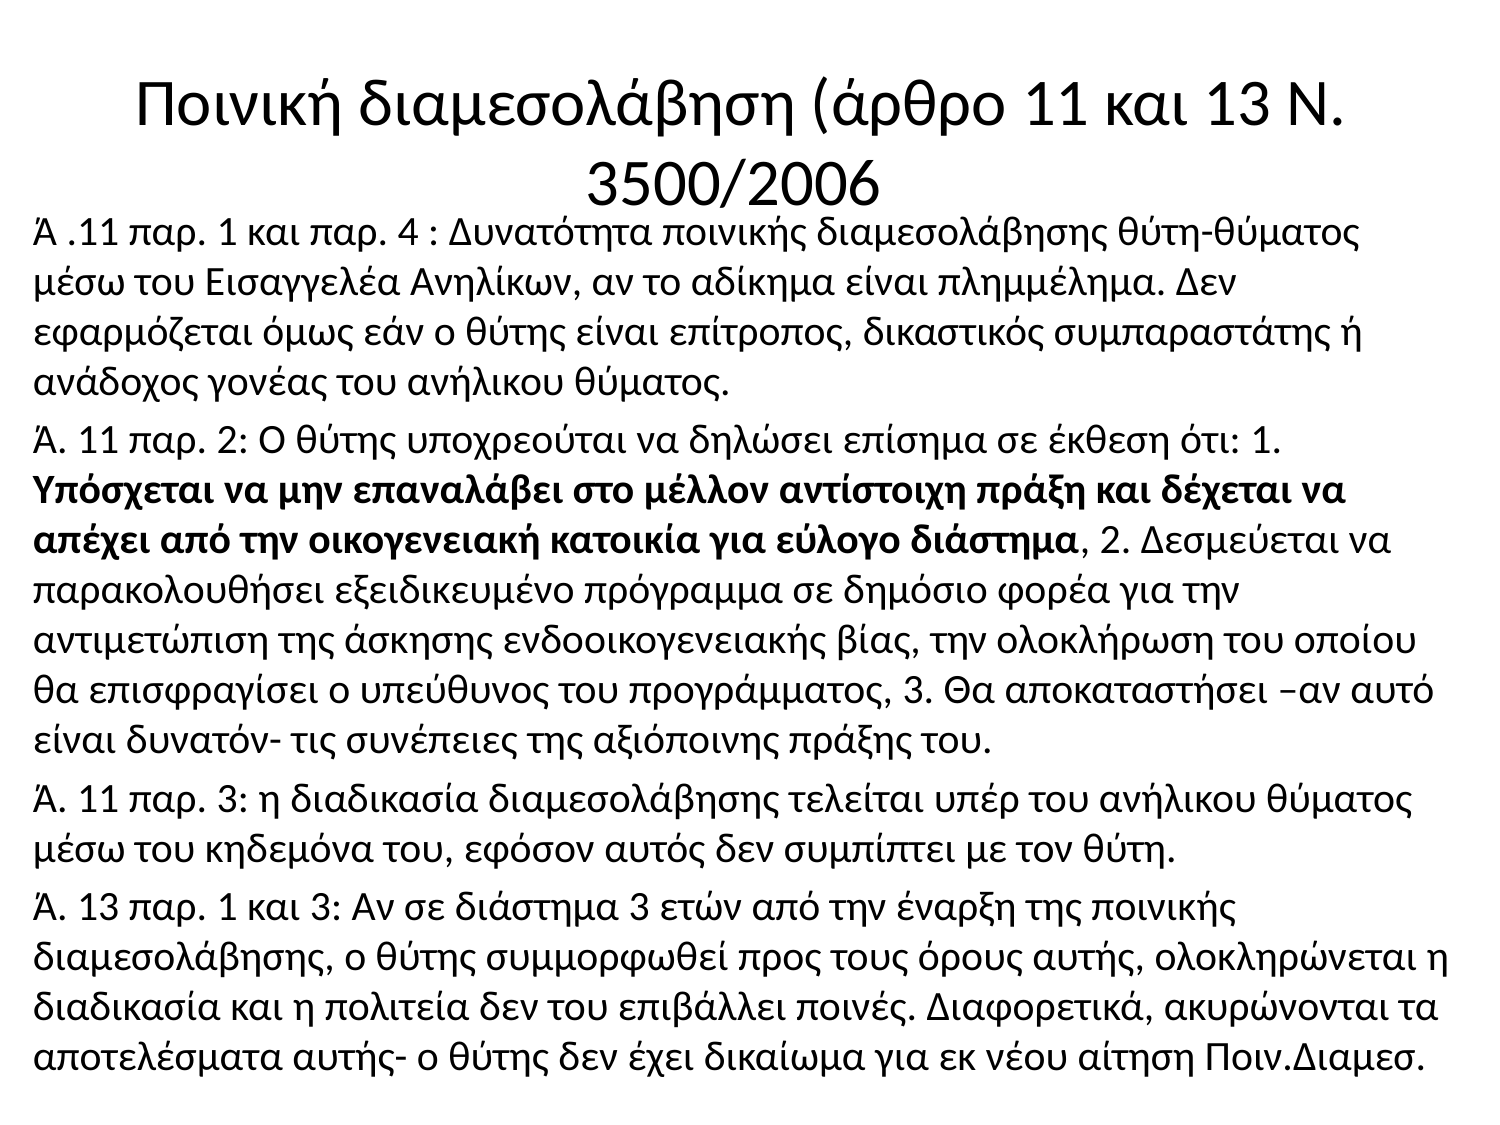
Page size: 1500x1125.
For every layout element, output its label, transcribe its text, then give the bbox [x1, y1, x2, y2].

title Ποινική διαμεσολάβηση (άρθρο 11 και 13 Ν. 3500/2006 [0, 45, 1483, 233]
list Ά .11 παρ. 1 και παρ. 4 : Δυνατότητα ποινικής διαμεσολάβησης θύτη-θύματος μέσω του Εισαγγελέα Ανηλίκων, αν το αδίκημα είναι πλημμέλημα. Δεν εφαρμόζεται όμως εάν ο θύτης είναι επίτροπος, δικαστικός συμπαραστάτης ή ανάδοχος γονέας του ανήλικου θύματος. Ά. 11 παρ. 2: Ο θύτης υποχρεούται να δηλώσει επίσημα σε έκθεση ότι: 1. Υπόσχεται να μην επαναλάβει στο μέλλον αντίστοιχη πράξη και δέχεται να απέχει από την οικογενειακή κατοικία για εύλογο διάστημα, 2. Δεσμεύεται να παρακολουθήσει εξειδικευμένο πρόγραμμα σε δημόσιο φορέα για την αντιμετώπιση της άσκησης ενδοοικογενειακής βίας, την ολοκλήρωση του οποίου θα επισφραγίσει ο υπεύθυνος του προγράμματος, 3. Θα αποκαταστήσει –αν αυτό είναι δυνατόν- τις συνέπειες της αξιόποινης πράξης του. Ά. 11 παρ. 3: η διαδικασία διαμεσολάβησης τελείται υπέρ του ανήλικου θύματος μέσω του κηδεμόνα του, εφόσον αυτός δεν συμπίπτει με τον θύτη. Ά. 13 παρ. 1 και 3: Αν σε διάστημα 3 ετών από την έναρξη της ποινικής διαμεσολάβησης, ο θύτης συμμορφωθεί προς τους όρους αυτής, ολοκληρώνεται η διαδικασία και η πολιτεία δεν του επιβάλλει ποινές. Διαφορετικά, ακυρώνονται τα αποτελέσματα αυτής- ο θύτης δεν έχει δικαίωμα για εκ νέου αίτηση Ποιν.Διαμεσ. [17, 196, 1471, 1094]
